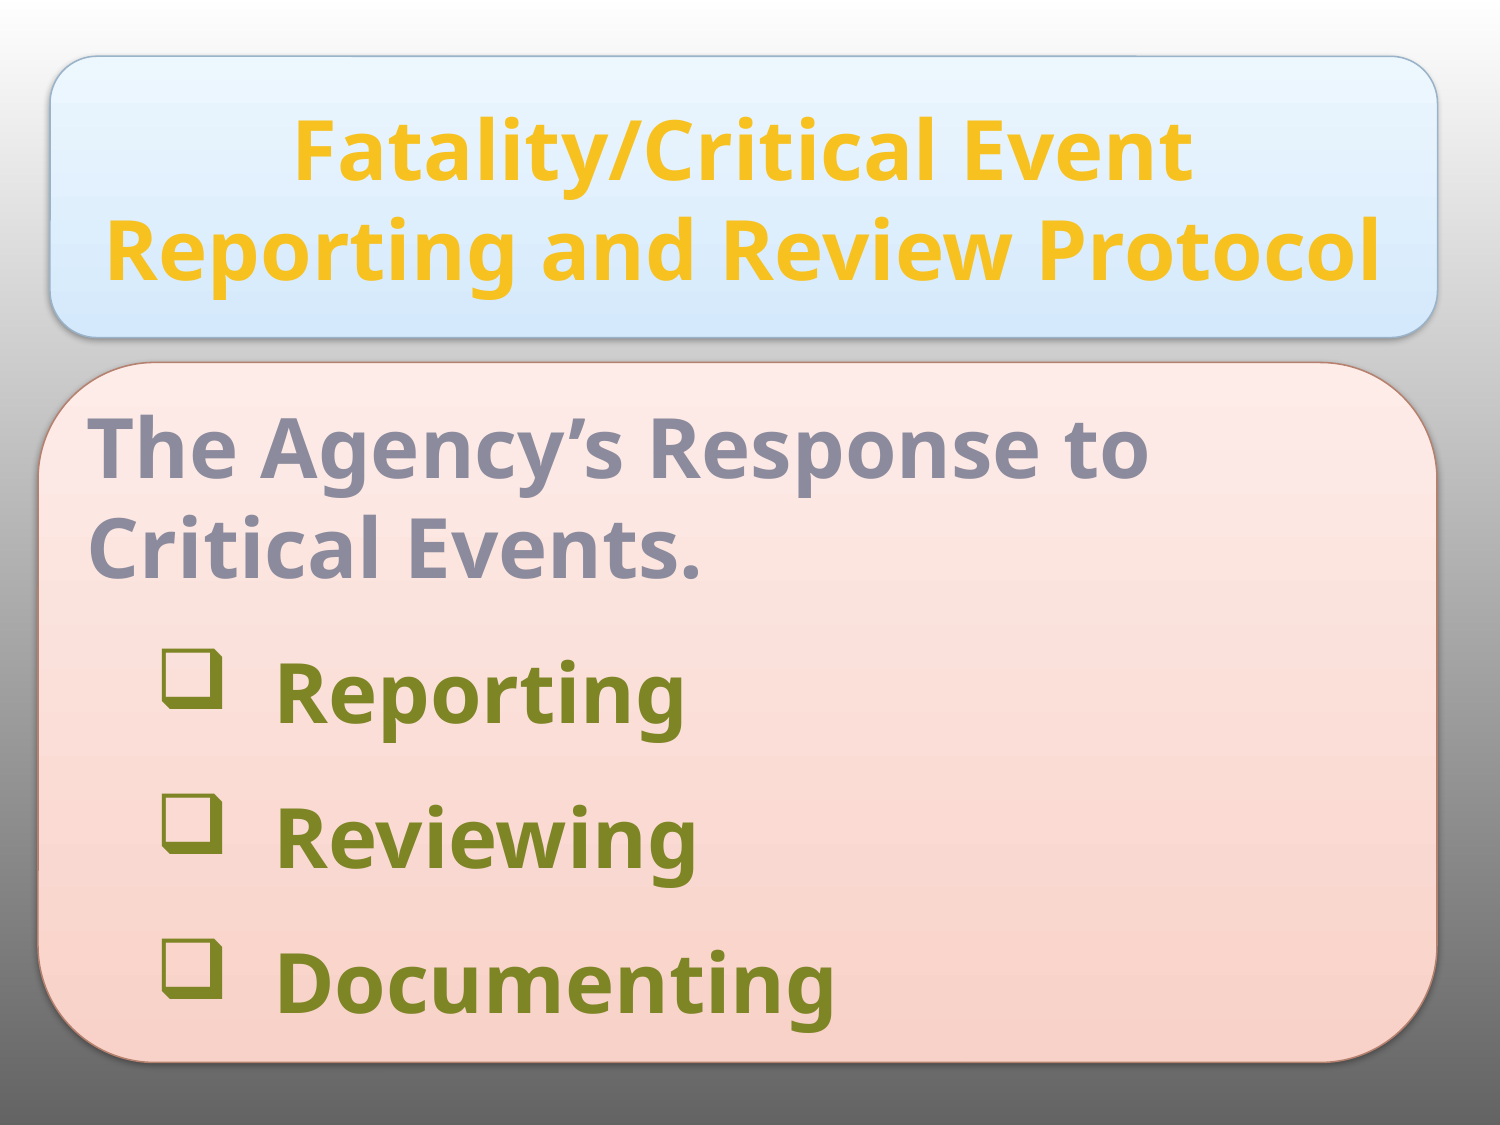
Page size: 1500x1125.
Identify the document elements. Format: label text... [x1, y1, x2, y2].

text_box The Agency’s Response to Critical Events. Reporting Reviewing Documenting [37, 361, 1438, 1064]
text_box Fatality/Critical Event Reporting and Review Protocol [49, 55, 1439, 339]
